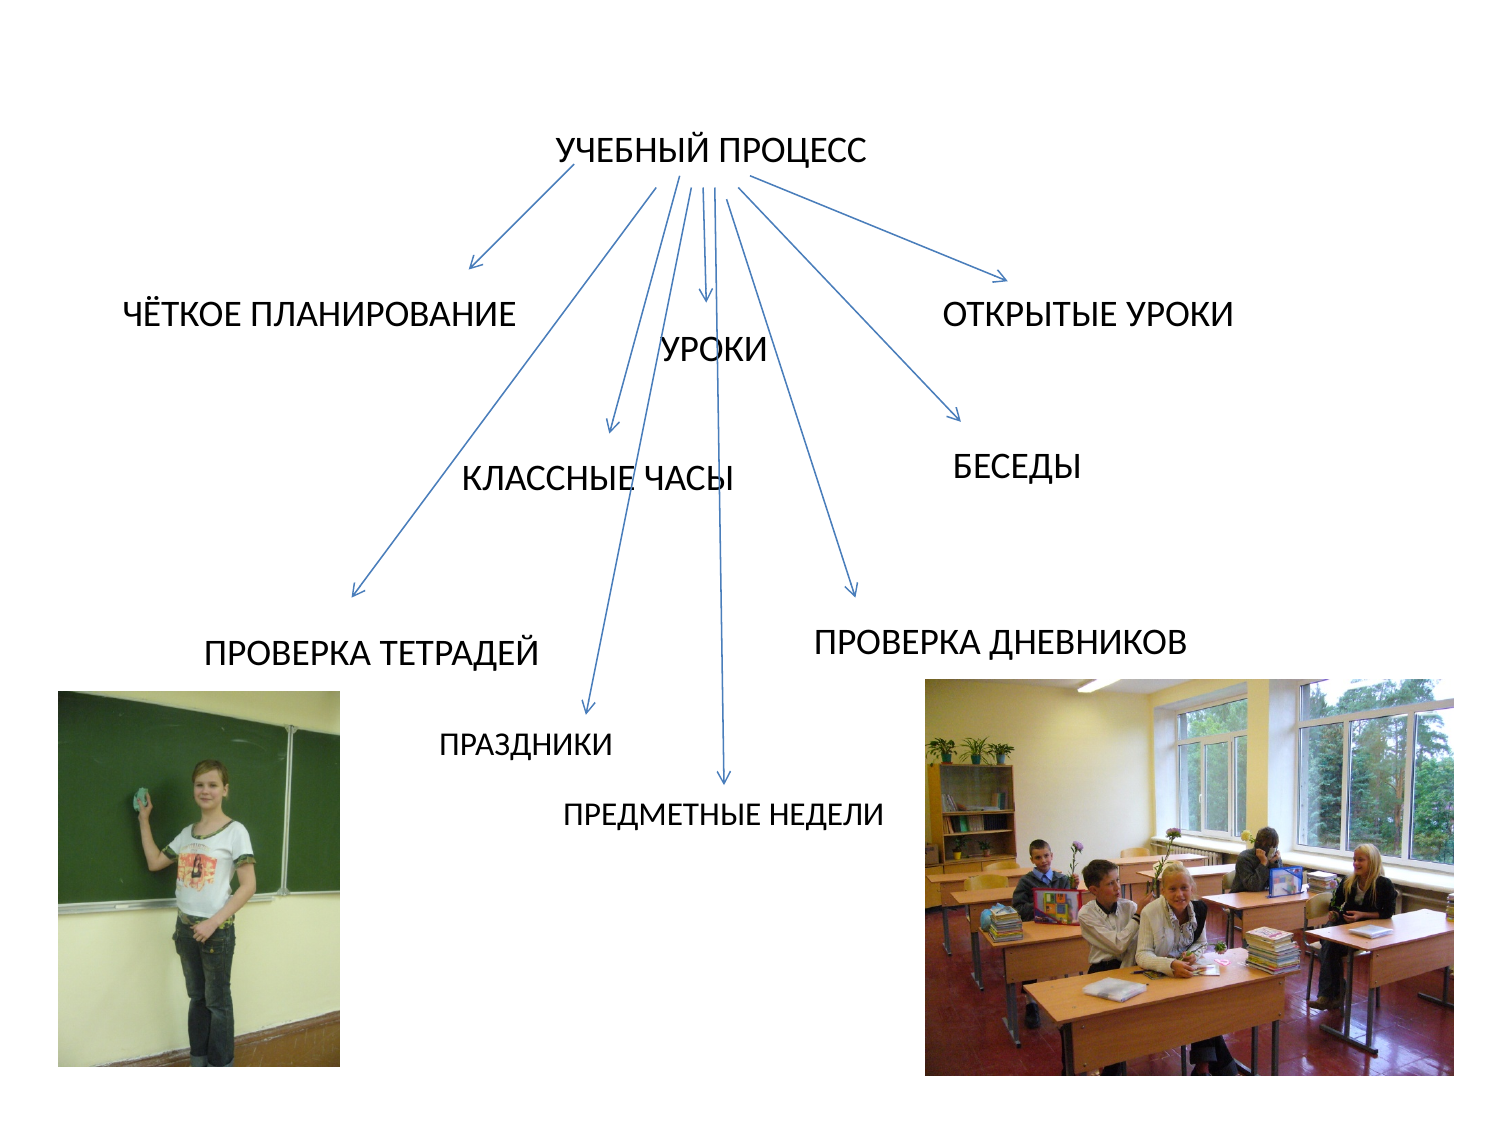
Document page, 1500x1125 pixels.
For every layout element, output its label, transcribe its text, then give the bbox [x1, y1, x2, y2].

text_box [715, 269, 727, 332]
text_box ОТКРЫТЫЕ УРОКИ [973, 281, 1250, 341]
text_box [714, 243, 727, 247]
picture [58, 691, 341, 1067]
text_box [374, 398, 903, 505]
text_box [749, 175, 1008, 282]
text_box ПРАЗДНИКИ [424, 714, 628, 770]
text_box ПРЕДМЕТНЫЕ НЕДЕЛИ [548, 785, 900, 840]
text_box ПРОВЕРКА ТЕТРАДЕЙ [189, 621, 555, 681]
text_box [732, 193, 967, 332]
picture [925, 679, 1454, 1076]
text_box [591, 333, 991, 464]
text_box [420, 481, 1019, 492]
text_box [298, 239, 710, 546]
text_box ЧЁТКОЕ ПЛАНИРОВАНИЕ [107, 281, 293, 341]
text_box БЕСЕДЫ [938, 433, 1097, 494]
text_box ПРОВЕРКА ДНЕВНИКОВ [798, 609, 1203, 670]
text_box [468, 163, 575, 238]
text_box УЧЕБНЫЙ ПРОЦЕСС [540, 117, 883, 177]
